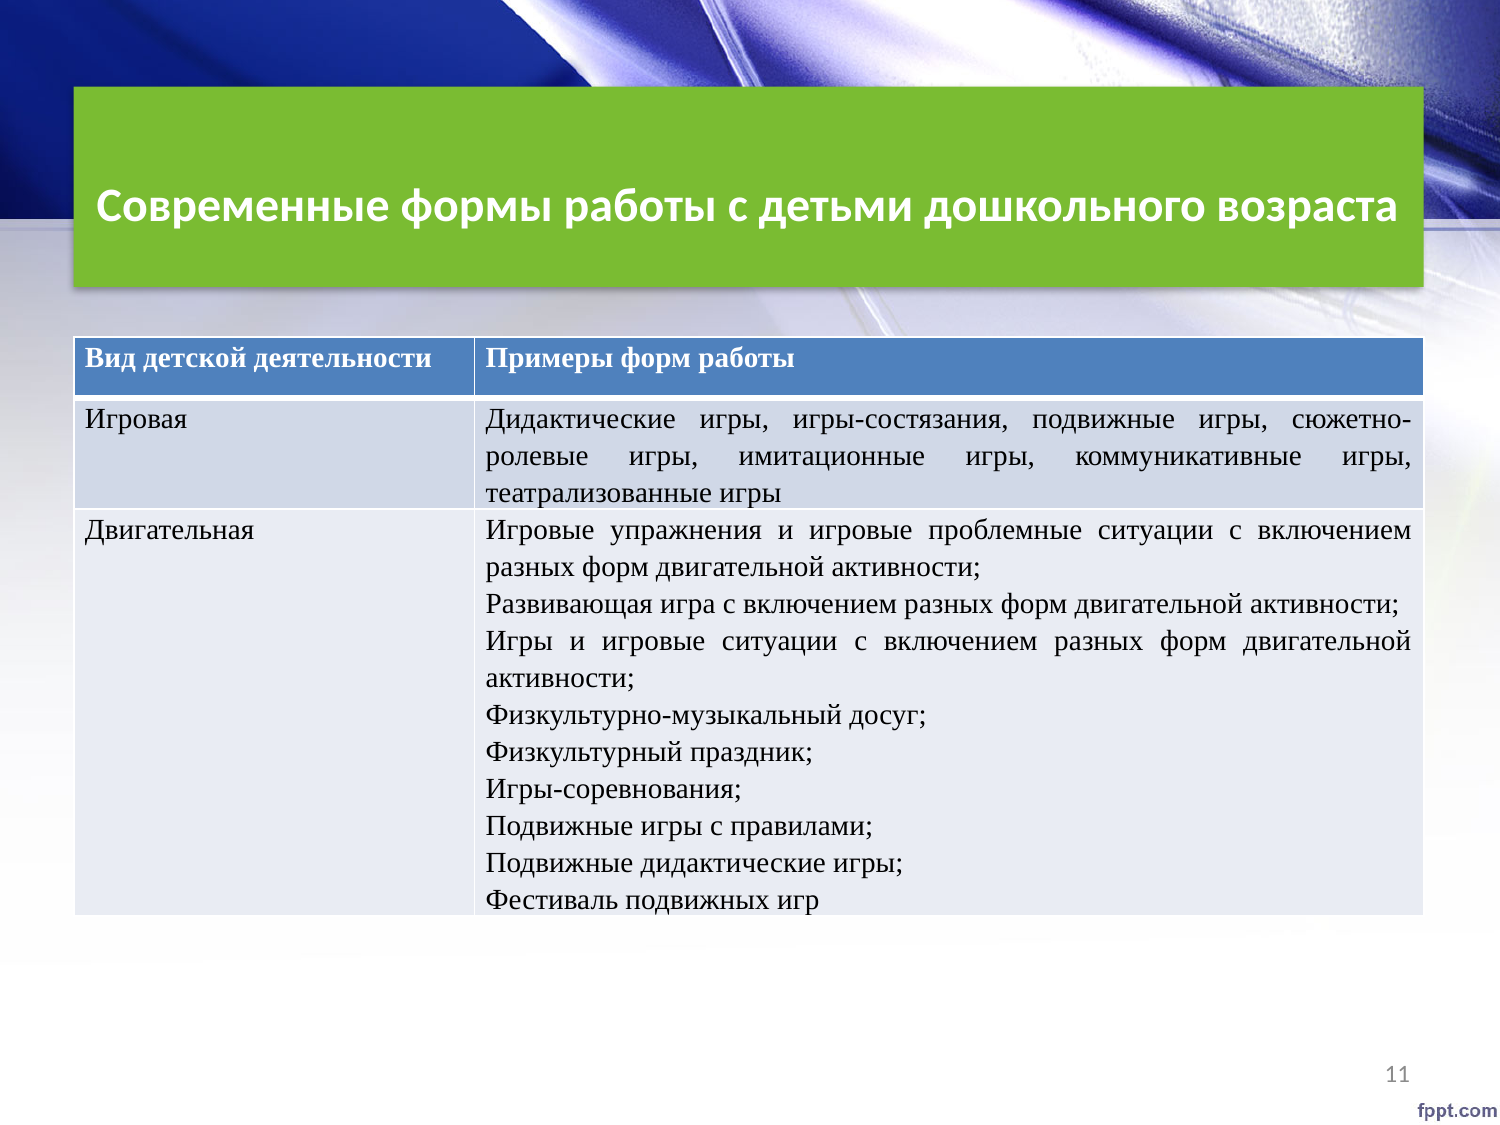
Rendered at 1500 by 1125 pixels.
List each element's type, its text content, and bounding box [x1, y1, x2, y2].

title Современные формы работы с детьми дошкольного возраста [73, 86, 1424, 287]
table_cell Дидактические игры, игры-состязания, подвижные игры, сюжетно-ролевые игры, имитационные игры, коммуникативные игры, театрализованные игры [475, 401, 1423, 508]
table_header Вид детской деятельности [75, 338, 474, 395]
table_cell Двигательная [75, 510, 474, 915]
table_header Примеры форм работы [475, 338, 1423, 395]
slide_number 11 [1074, 1042, 1425, 1103]
table_cell Игровая [75, 401, 474, 508]
table_cell Игровые упражнения и игровые проблемные ситуации с включением разных форм двигательной активности; Развивающая игра с включением разных форм двигательной активности; Игры и игровые ситуации с включением разных форм двигательной активности; Физкультурно-музыкальный досуг; Физкультурный праздник; Игры-соревнования; Подвижные игры с правилами; Подвижные дидактические игры; Фестиваль подвижных игр [475, 510, 1423, 915]
picture [0, 0, 1500, 1125]
